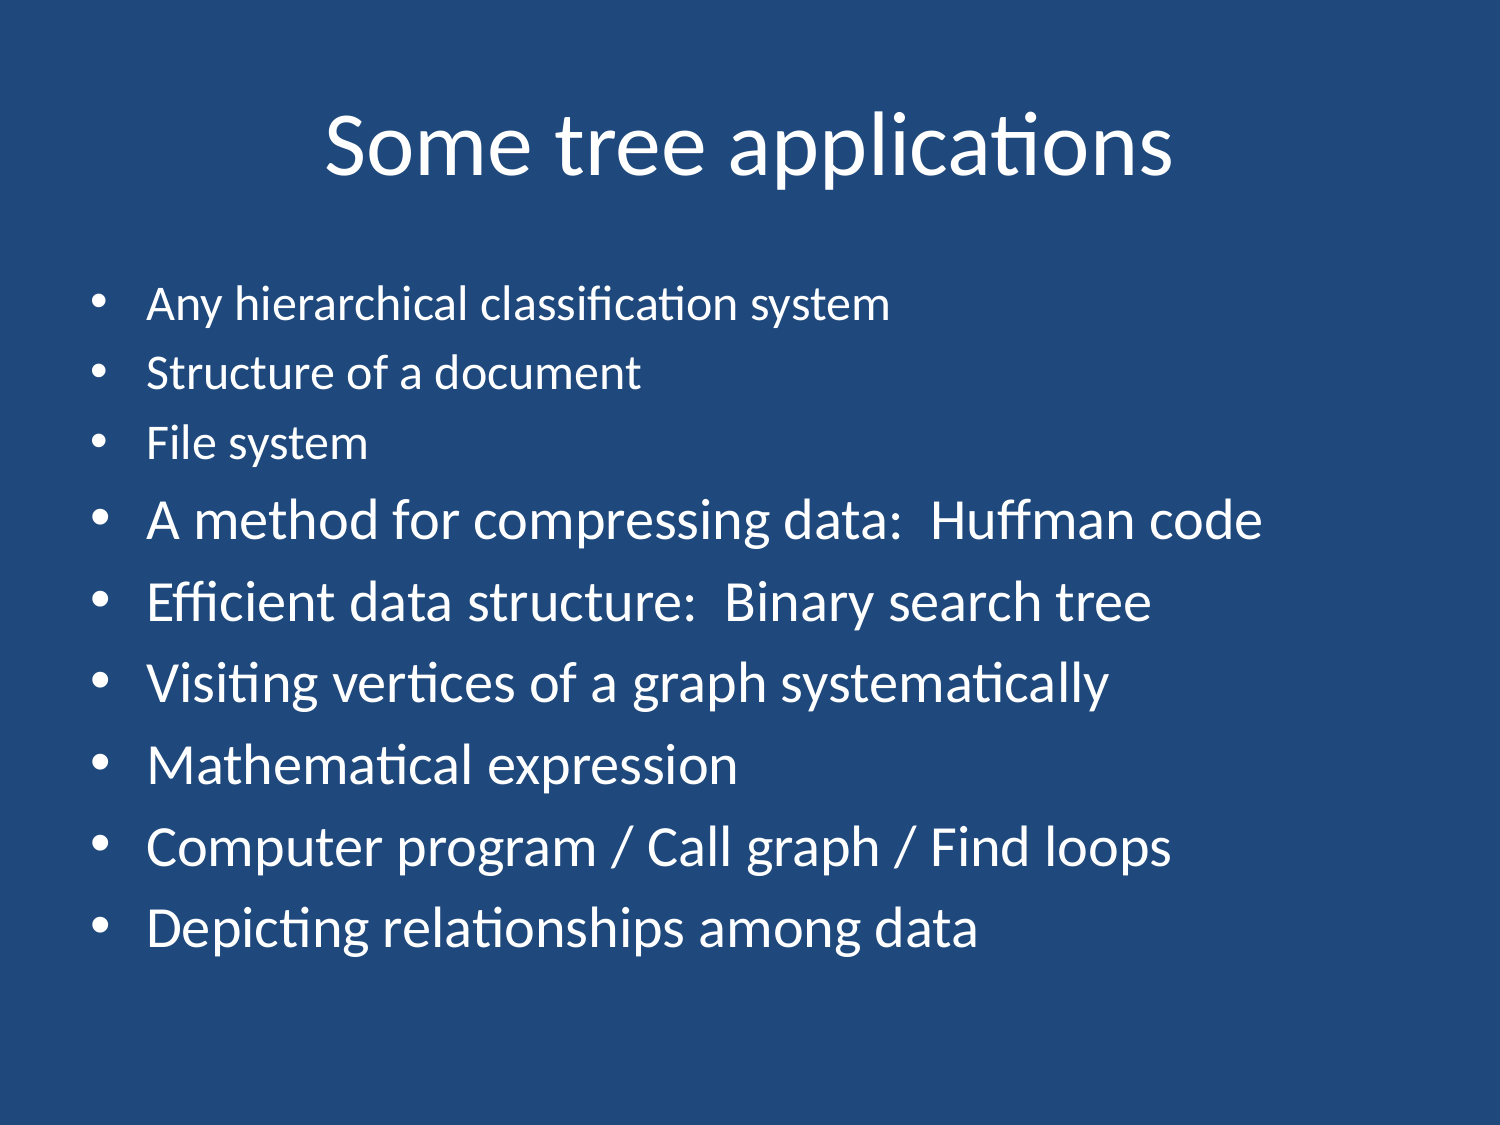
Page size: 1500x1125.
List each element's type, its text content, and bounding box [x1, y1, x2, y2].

title Some tree applications [75, 45, 1425, 233]
list Any hierarchical classification system Structure of a document File system A method for compressing data: Huffman code Efficient data structure: Binary search tree Visiting vertices of a graph systematically Mathematical expression Computer program / Call graph / Find loops Depicting relationships among data [75, 262, 1425, 1050]
